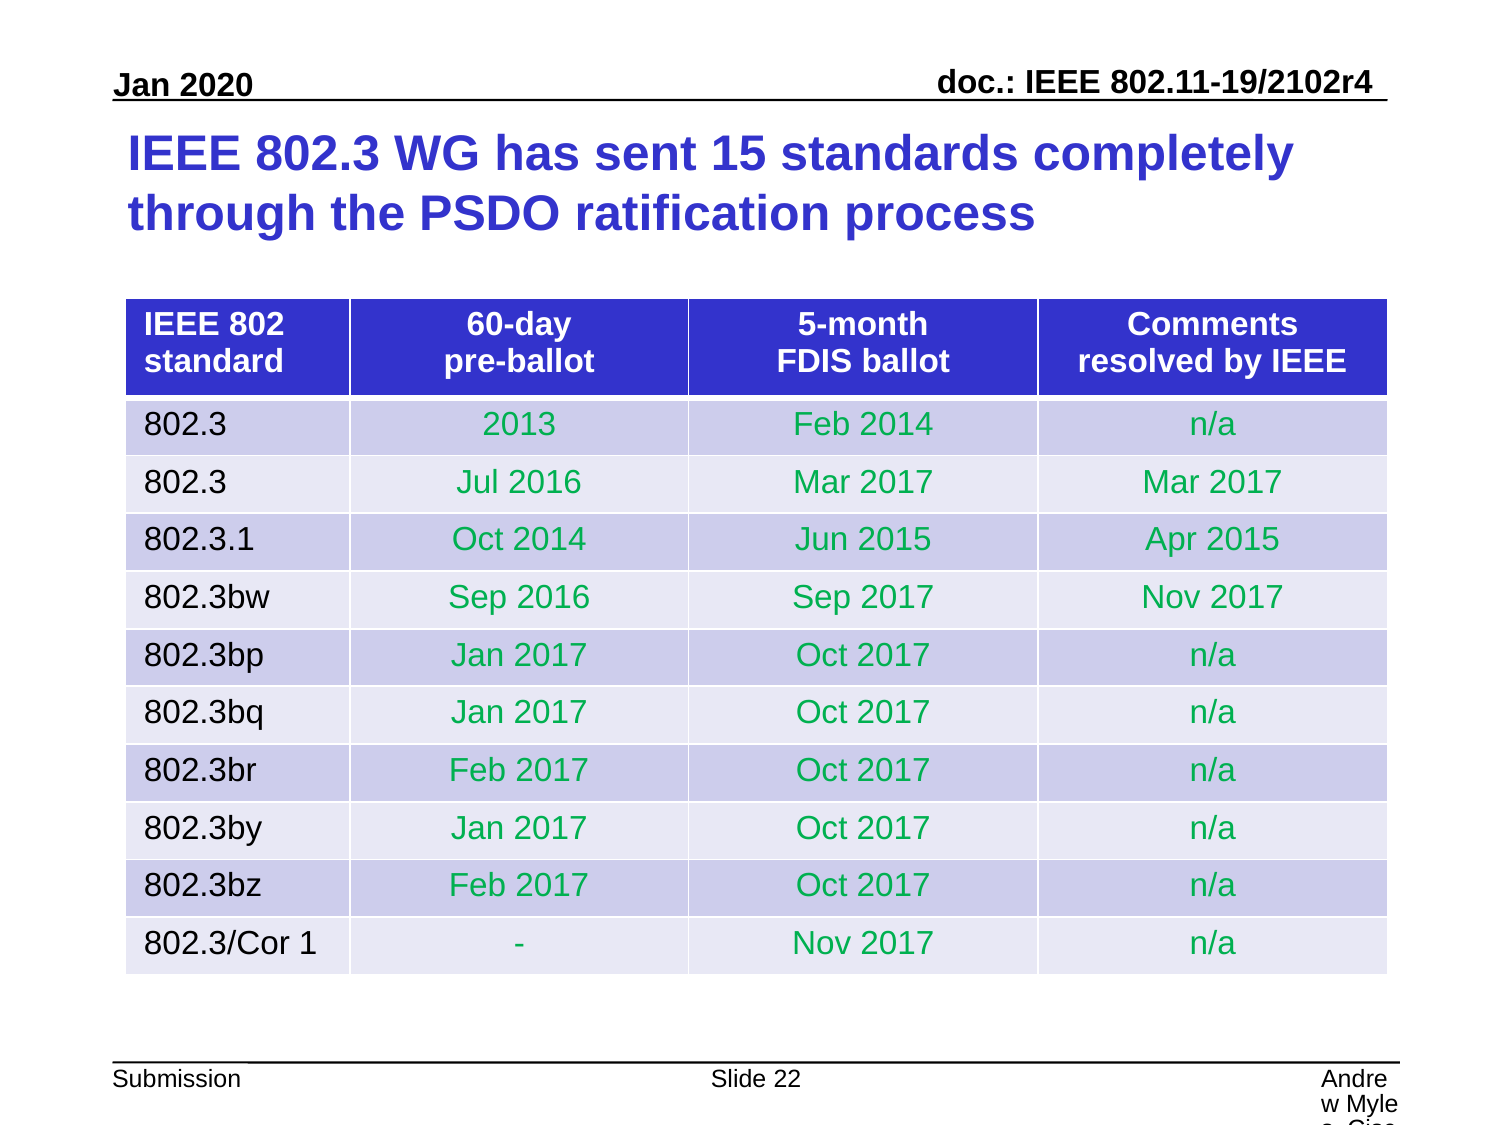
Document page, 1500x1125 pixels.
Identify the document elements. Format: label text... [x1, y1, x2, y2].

table_cell Mar 2017 [1039, 456, 1387, 512]
table_cell n/a [1039, 918, 1387, 974]
table_cell Feb 2017 [351, 860, 688, 916]
footer Andrew Myles, Cisco [1320, 1061, 1402, 1093]
table_cell Feb 2014 [689, 401, 1037, 455]
table_cell Mar 2017 [689, 456, 1037, 512]
table_cell 802.3bp [126, 630, 349, 685]
table_header Comments resolved by IEEE [1039, 299, 1387, 395]
table_cell Jun 2015 [689, 514, 1037, 570]
table_cell 802.3/Cor 1 [126, 918, 349, 974]
table_cell 802.3 [126, 456, 349, 512]
table_cell Oct 2017 [689, 630, 1037, 685]
table_cell Nov 2017 [1039, 572, 1387, 628]
table_header 60-day pre-ballot [351, 299, 688, 395]
table_cell Oct 2014 [351, 514, 688, 570]
table_cell n/a [1039, 401, 1387, 455]
table_cell 802.3bw [126, 572, 349, 628]
slide_number Slide 22 [709, 1061, 803, 1093]
table_cell Oct 2017 [689, 860, 1037, 916]
table_cell Jan 2017 [351, 630, 688, 685]
table_cell 802.3bq [126, 687, 349, 743]
table_cell n/a [1039, 803, 1387, 859]
table_cell Feb 2017 [351, 745, 688, 801]
table_cell 802.3bz [126, 860, 349, 916]
table_header 5-month FDIS ballot [689, 299, 1037, 395]
table_cell Jan 2017 [351, 803, 688, 859]
table_cell Sep 2016 [351, 572, 688, 628]
table_cell n/a [1039, 687, 1387, 743]
table_cell Oct 2017 [689, 745, 1037, 801]
table_cell 802.3 [126, 401, 349, 455]
table_cell 802.3by [126, 803, 349, 859]
table_cell Jul 2016 [351, 456, 688, 512]
table_cell n/a [1039, 745, 1387, 801]
table_cell 802.3br [126, 745, 349, 801]
table_cell Oct 2017 [689, 687, 1037, 743]
table_cell - [351, 918, 688, 974]
title IEEE 802.3 WG has sent 15 standards completely through the PSDO ratification process [112, 112, 1388, 288]
table_cell Nov 2017 [689, 918, 1037, 974]
table_header IEEE 802 standard [126, 299, 349, 395]
table_cell n/a [1039, 860, 1387, 916]
table_cell Jan 2017 [351, 687, 688, 743]
table_cell Sep 2017 [689, 572, 1037, 628]
table_cell Apr 2015 [1039, 514, 1387, 570]
table_cell 802.3.1 [126, 514, 349, 570]
table_cell Oct 2017 [689, 803, 1037, 859]
table_cell n/a [1039, 630, 1387, 685]
table_cell 2013 [351, 401, 688, 455]
